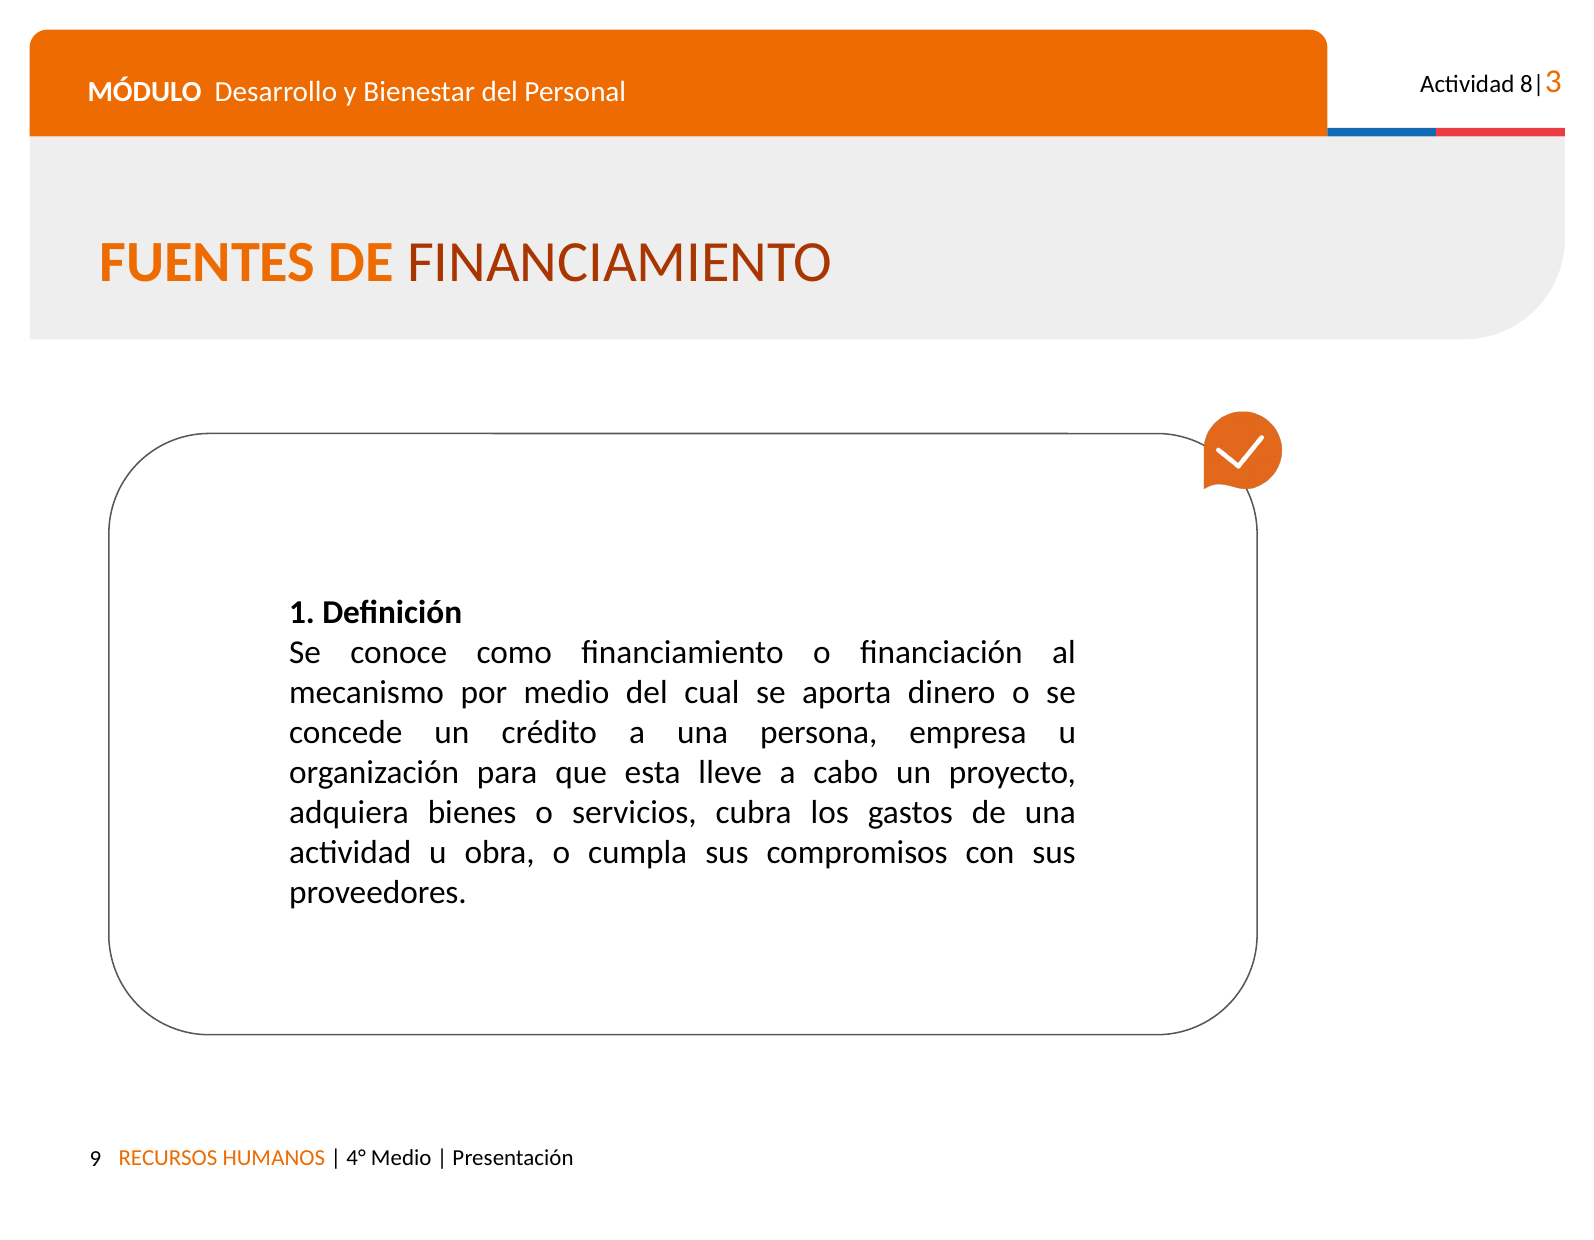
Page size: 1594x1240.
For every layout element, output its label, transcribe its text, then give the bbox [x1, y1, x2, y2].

picture [1199, 410, 1283, 490]
slide_number 9 [72, 1128, 117, 1240]
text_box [108, 433, 1258, 1035]
text_box FUENTES DE FINANCIAMIENTO [84, 221, 1554, 308]
